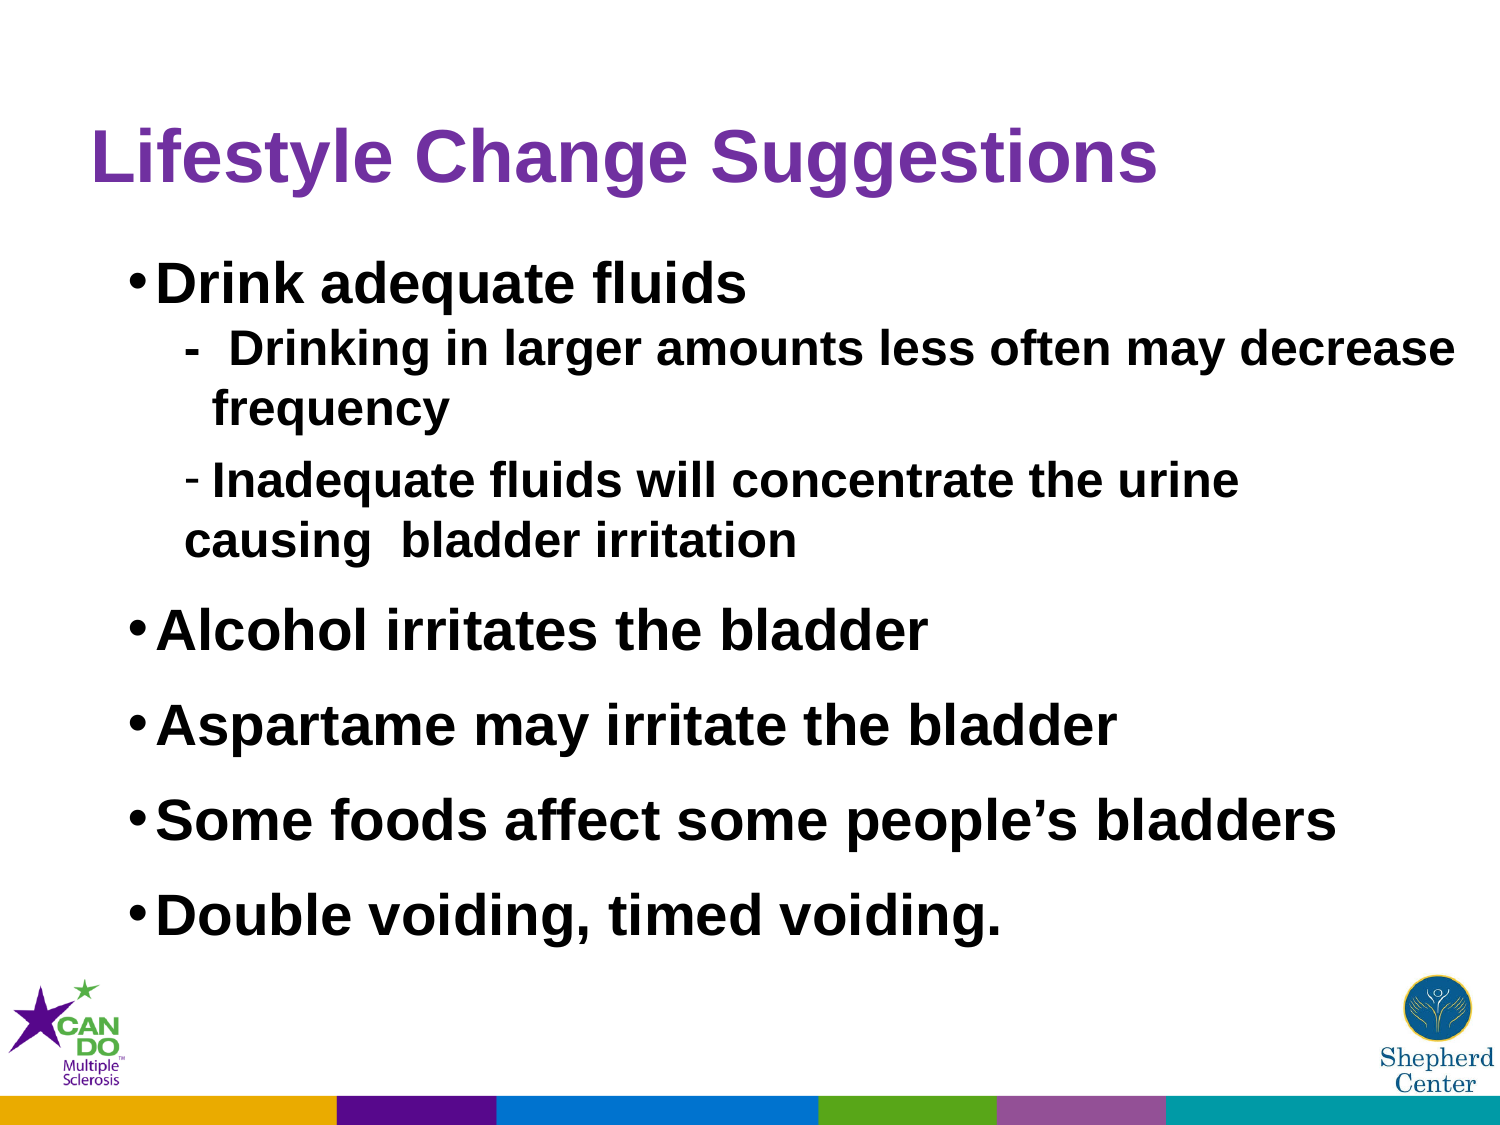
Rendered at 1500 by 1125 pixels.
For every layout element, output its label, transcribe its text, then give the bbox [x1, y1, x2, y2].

title Lifestyle Change Suggestions [75, 50, 1472, 268]
picture [0, 941, 1500, 1125]
list Drink adequate fluids - Drinking in larger amounts less often may decrease frequency Inadequate fluids will concentrate the urine causing bladder irritation Alcohol irritates the bladder Aspartame may irritate the bladder Some foods affect some people’s bladders Double voiding, timed voiding. [112, 237, 1488, 1026]
